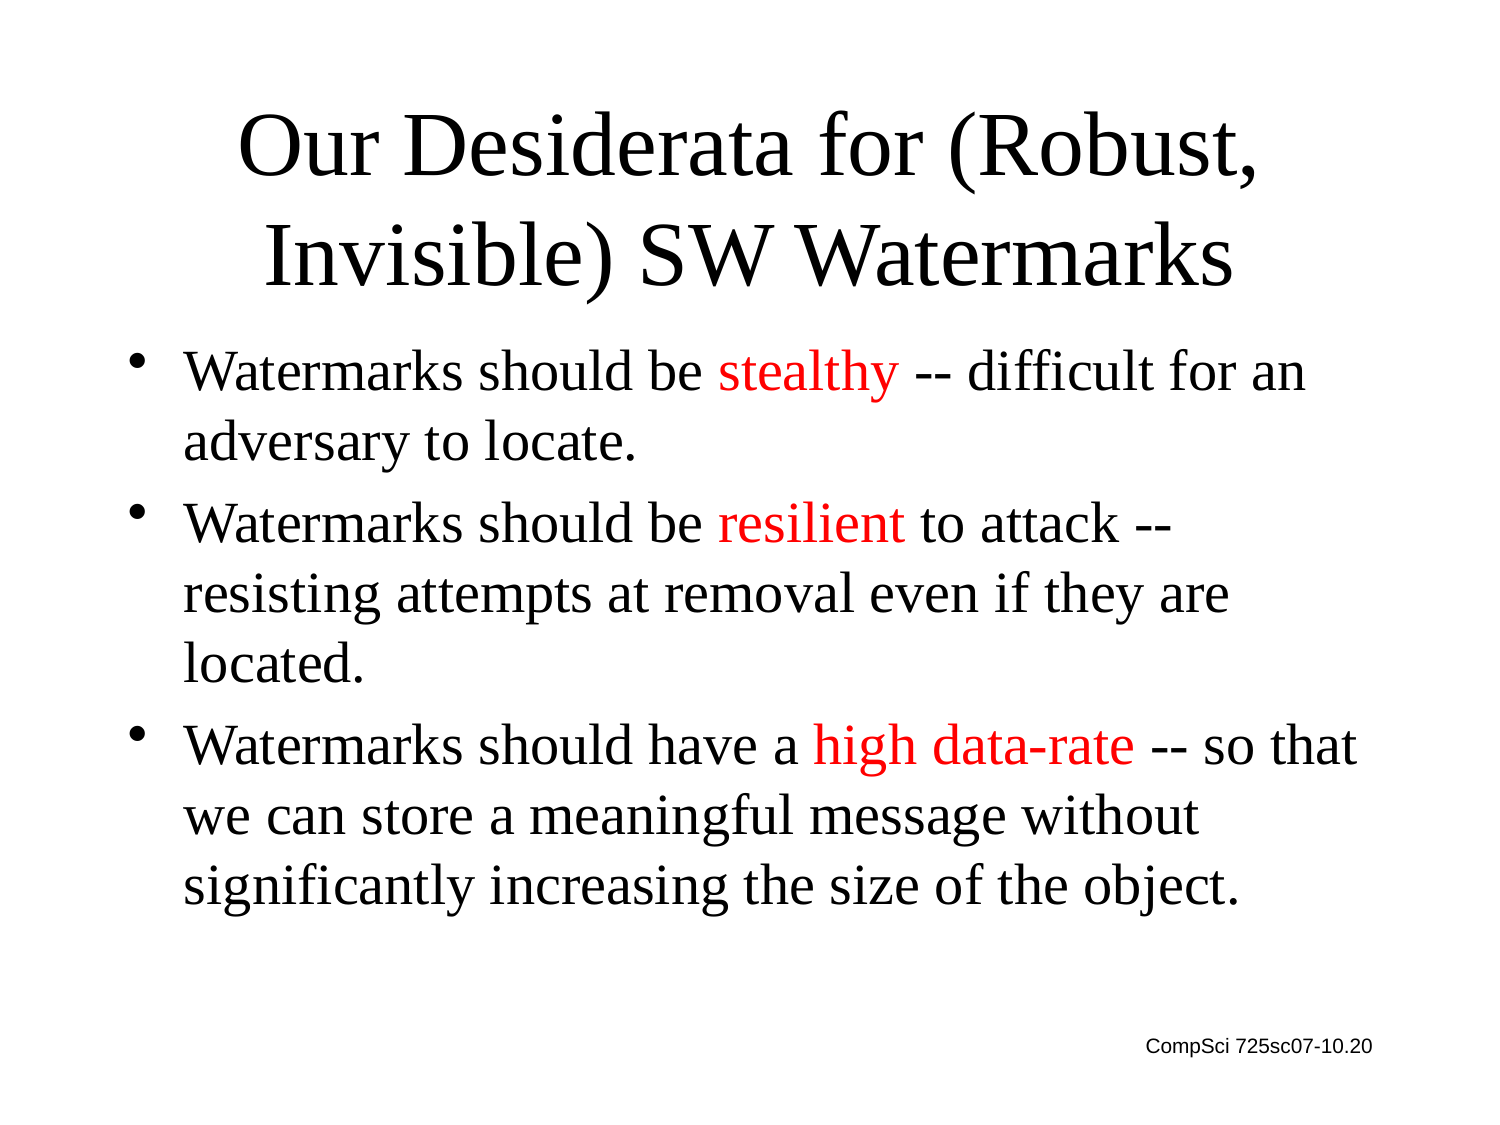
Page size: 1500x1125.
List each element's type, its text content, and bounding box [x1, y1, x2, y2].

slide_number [1074, 1024, 1388, 1101]
list Watermarks should be stealthy -- difficult for an adversary to locate. Watermarks should be resilient to attack -- resisting attempts at removal even if they are located. Watermarks should have a high data-rate -- so that we can store a meaningful message without significantly increasing the size of the object. [112, 324, 1388, 1000]
title Our Desiderata for (Robust, Invisible) SW Watermarks [112, 99, 1388, 288]
